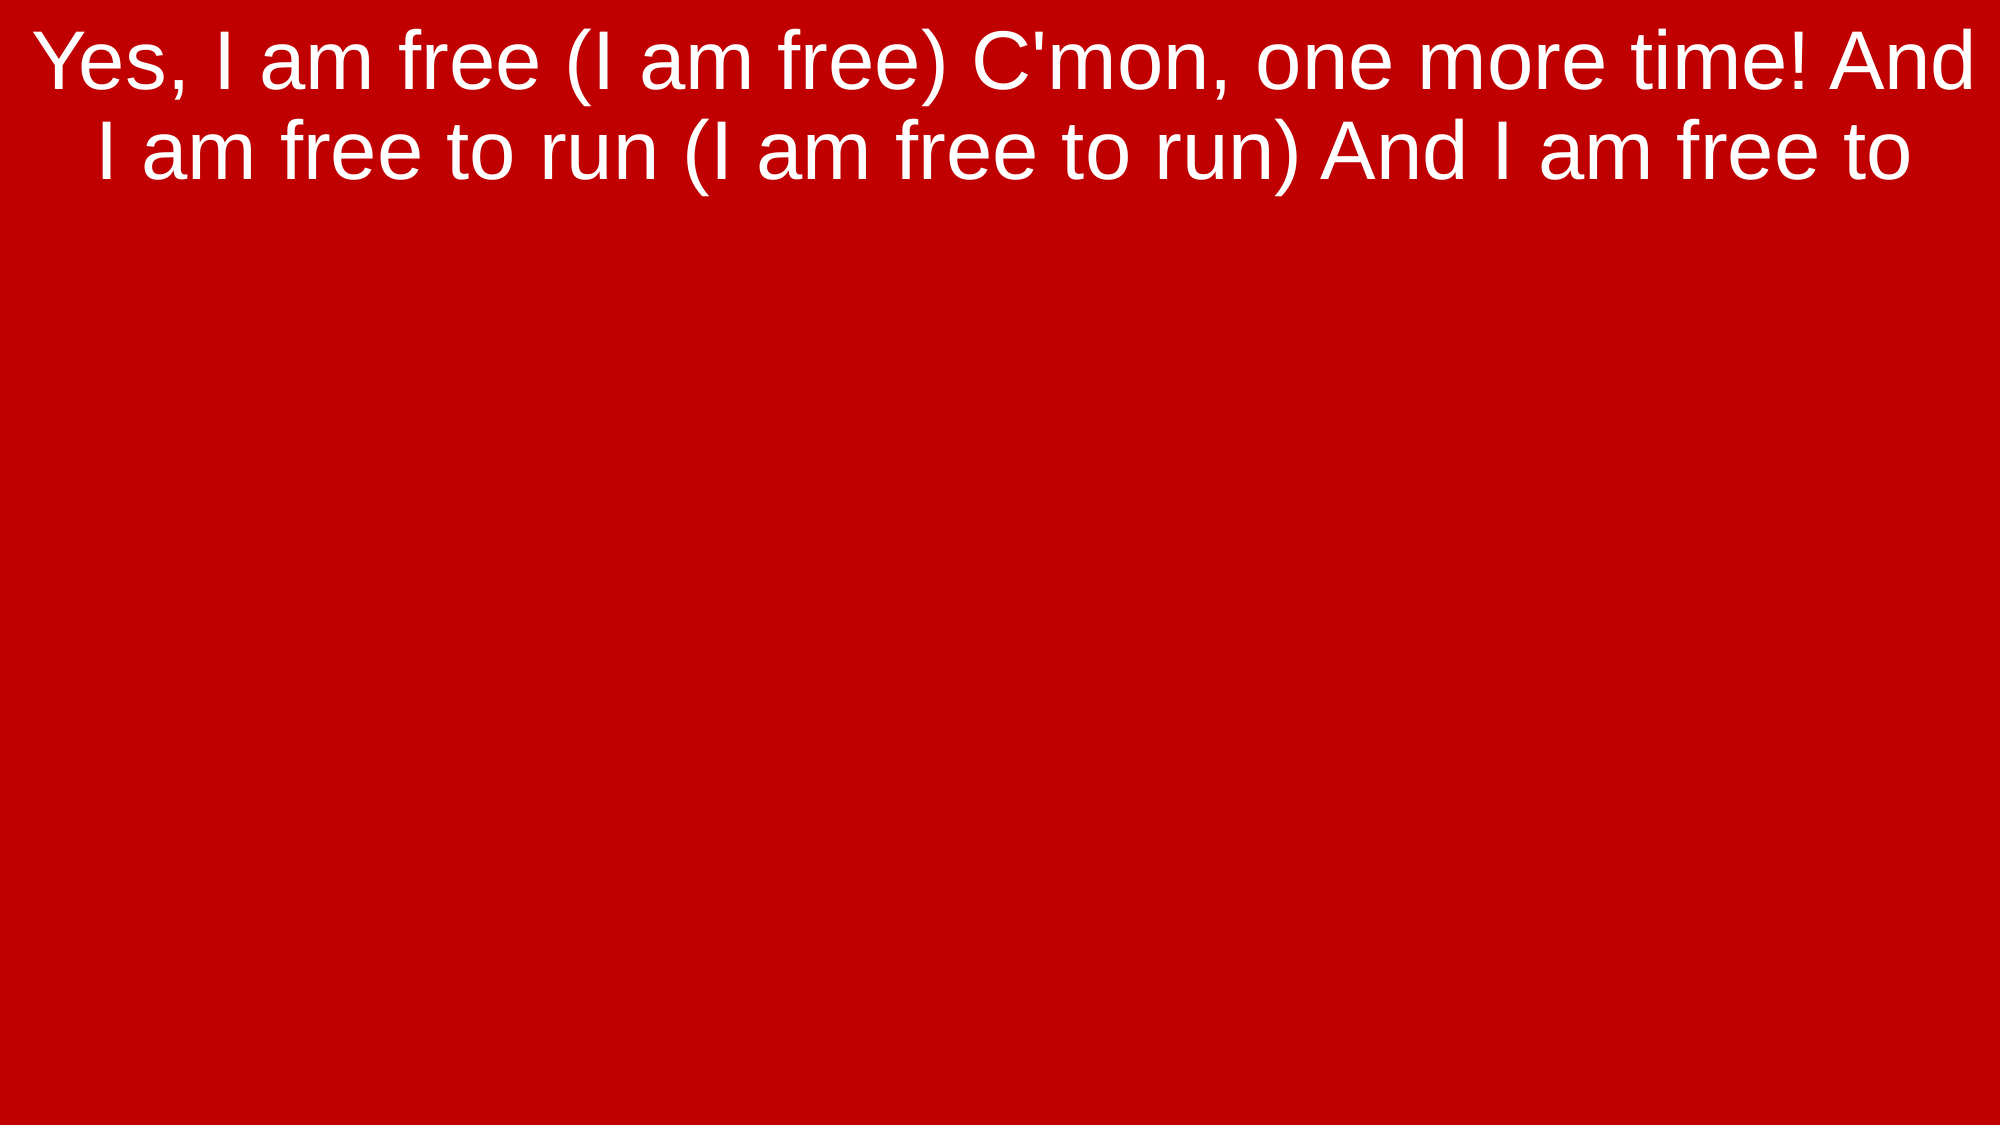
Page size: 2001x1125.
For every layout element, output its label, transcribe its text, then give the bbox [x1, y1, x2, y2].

list Yes, I am free (I am free) C'mon, one more time! And I am free to run (I am free to run) And I am free to [10, 9, 2000, 784]
